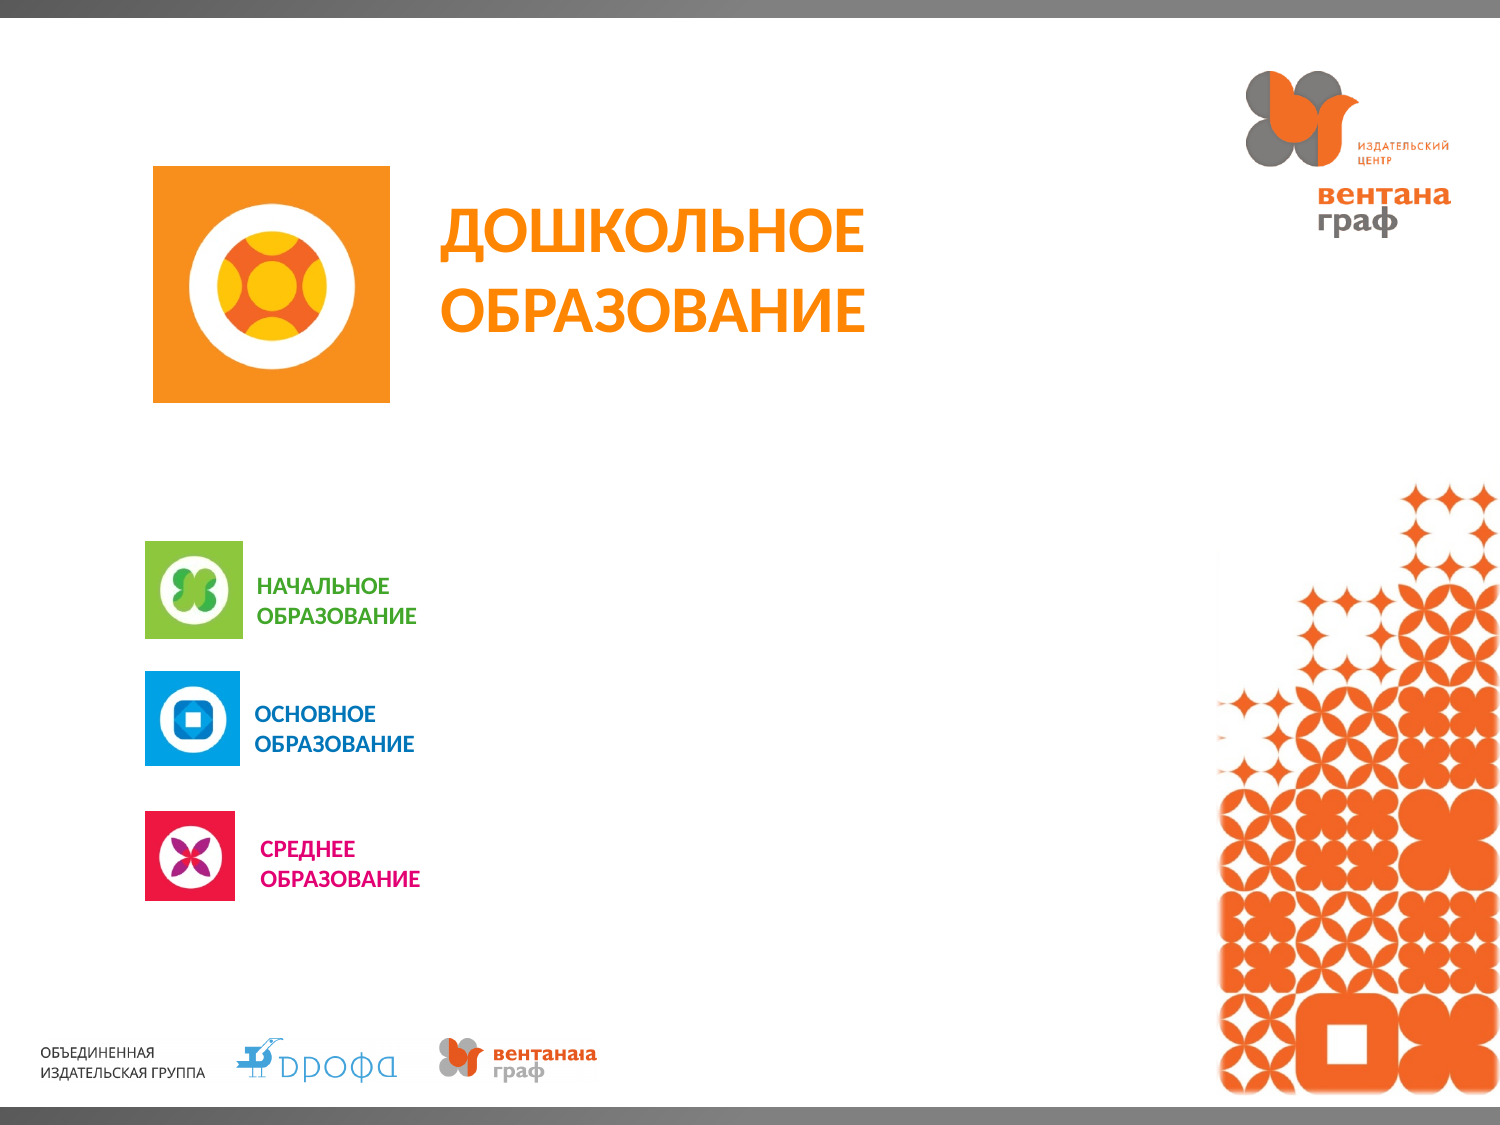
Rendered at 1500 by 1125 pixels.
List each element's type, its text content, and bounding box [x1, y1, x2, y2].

picture [1245, 71, 1451, 239]
text_box ДОШКОЛЬНОЕ ОБРАЗОВАНИЕ [425, 178, 1170, 354]
picture [160, 687, 226, 753]
picture [41, 1038, 597, 1083]
picture [145, 541, 243, 639]
text_box СРЕДНЕЕ ОБРАЗОВАНИЕ [245, 825, 990, 900]
picture [145, 811, 236, 901]
picture [1216, 461, 1500, 1096]
text_box ОСНОВНОЕ ОБРАЗОВАНИЕ [245, 690, 985, 765]
text_box НАЧАЛЬНОЕ ОБРАЗОВАНИЕ [246, 562, 987, 638]
picture [153, 166, 390, 403]
